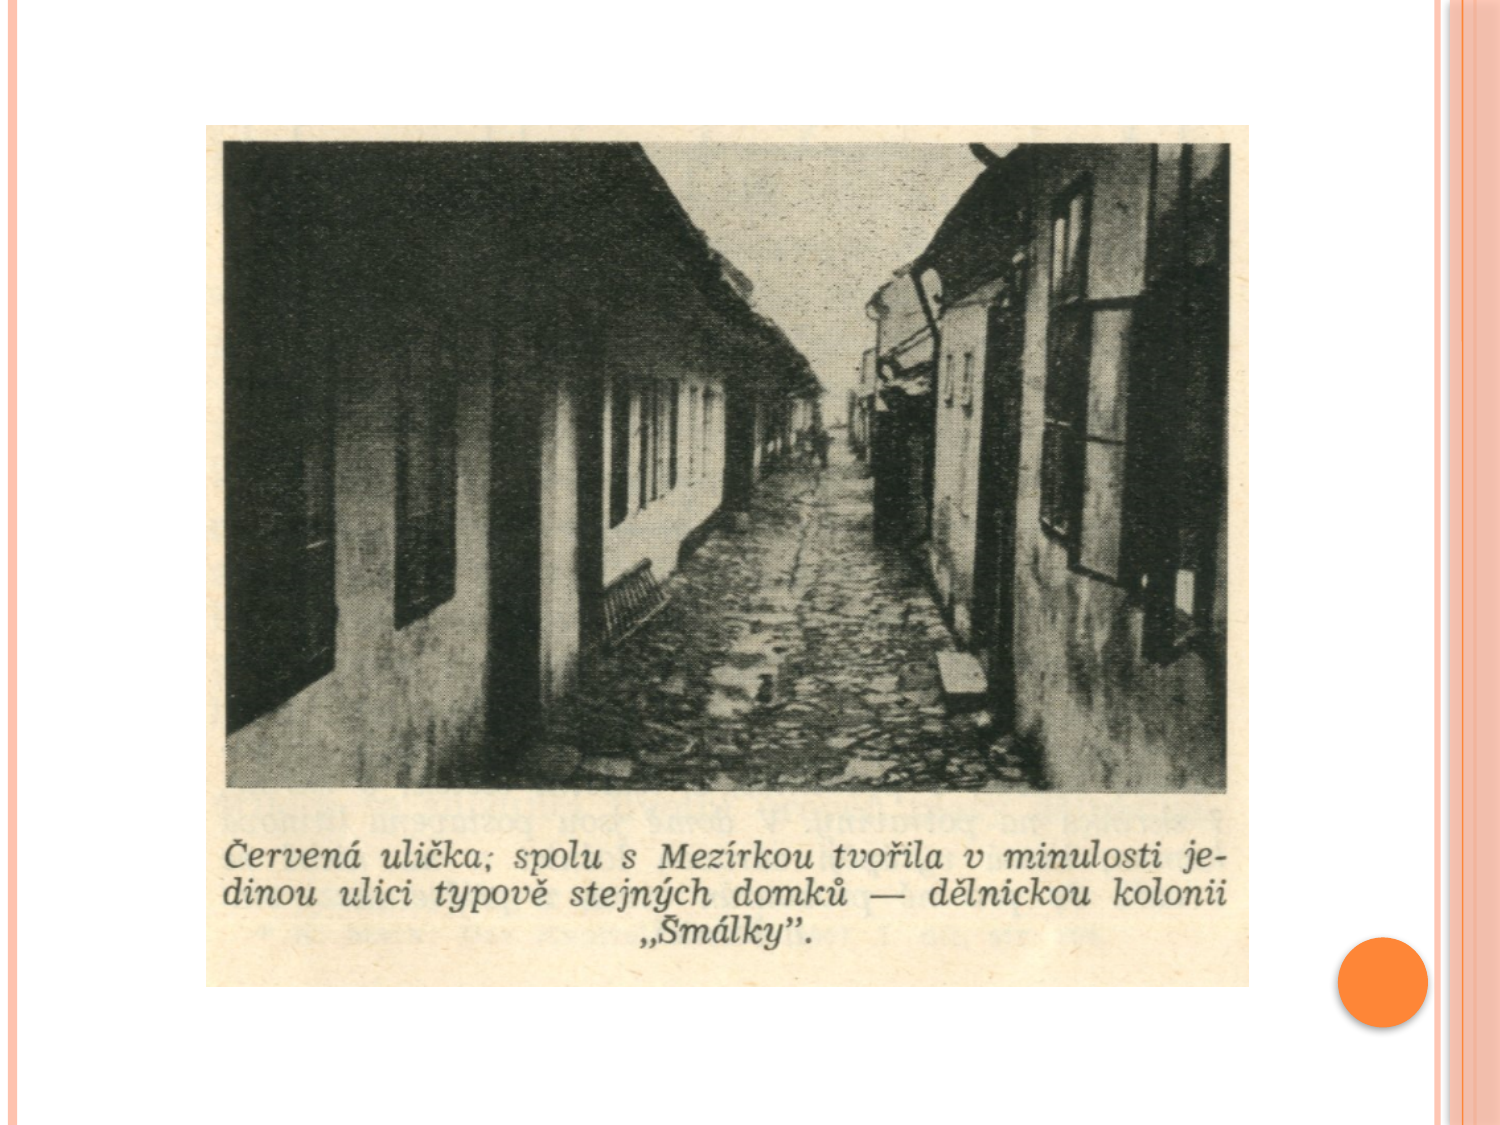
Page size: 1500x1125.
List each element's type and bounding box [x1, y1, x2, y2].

picture [206, 124, 1249, 987]
